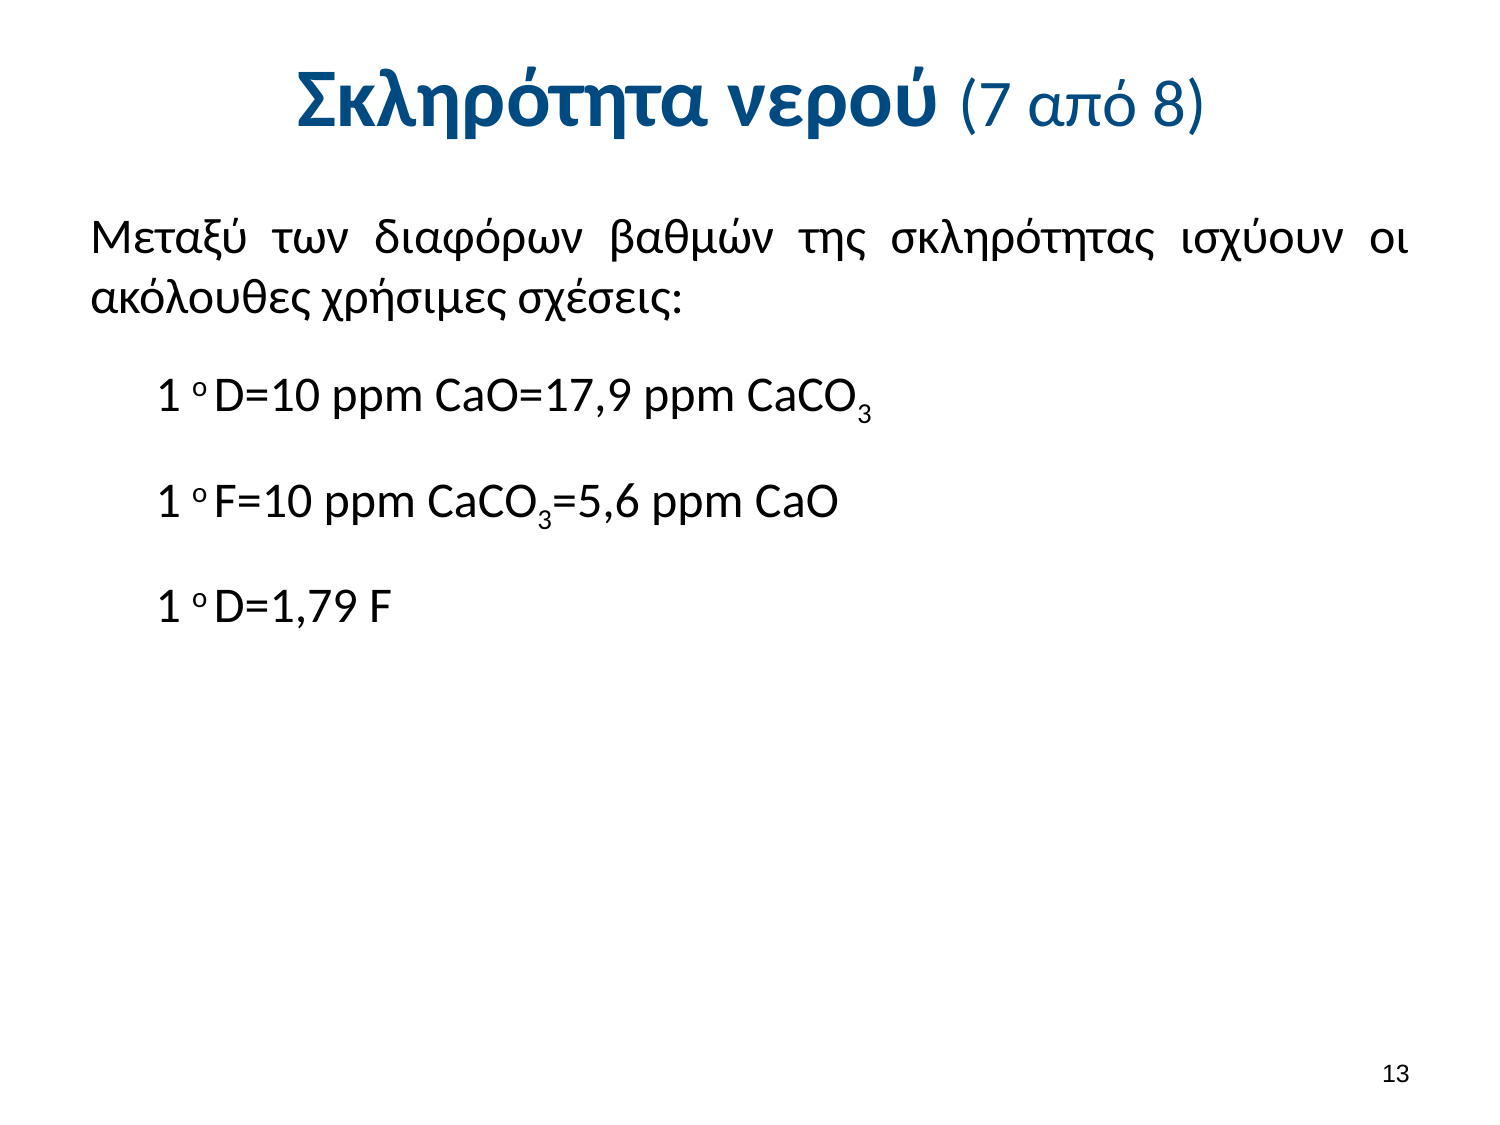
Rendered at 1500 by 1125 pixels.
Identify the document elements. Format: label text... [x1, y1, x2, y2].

slide_number 12 [1074, 1042, 1425, 1103]
list Μεταξύ των διαφόρων βαθμών της σκληρότητας ισχύουν οι ακόλουθες χρήσιμες σχέσεις: 1 o D=10 ppm CaO=17,9 ppm CaCO3 1 o F=10 ppm CaCO3=5,6 ppm CaO 1 o D=1,79 F [75, 196, 1425, 1024]
title Σκληρότητα νερού (7 από 8) [76, 19, 1427, 169]
